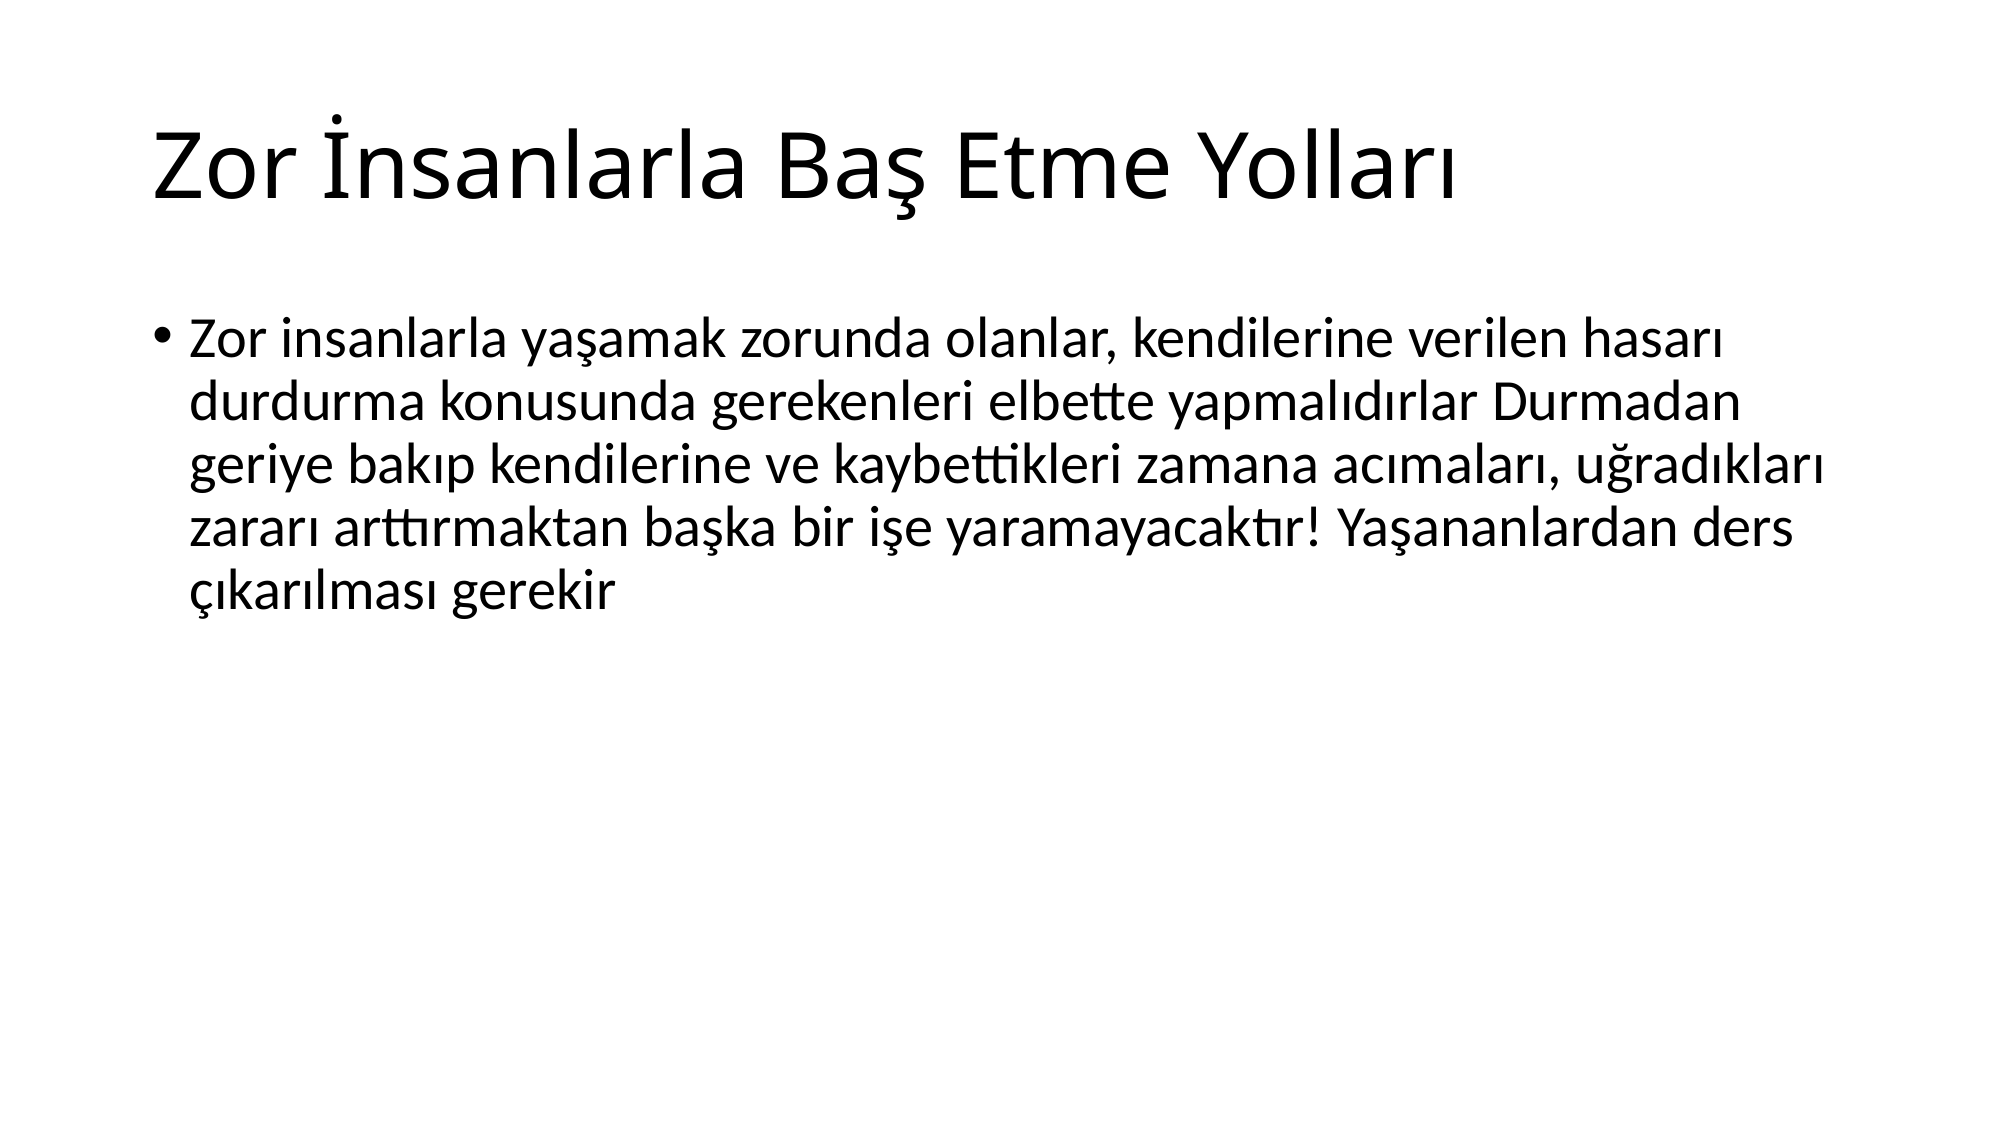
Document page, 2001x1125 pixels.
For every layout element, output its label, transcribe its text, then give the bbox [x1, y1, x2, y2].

list Zor insanlarla yaşamak zorunda olanlar, kendilerine verilen hasarı durdurma konusunda gerekenleri elbette yapmalıdırlar Durmadan geriye bakıp kendilerine ve kaybettikleri zamana acımaları, uğradıkları zararı arttırmaktan başka bir işe yaramayacaktır! Yaşananlardan ders çıkarılması gerekir [137, 299, 1863, 1014]
title Zor İnsanlarla Baş Etme Yolları [137, 59, 1863, 278]
